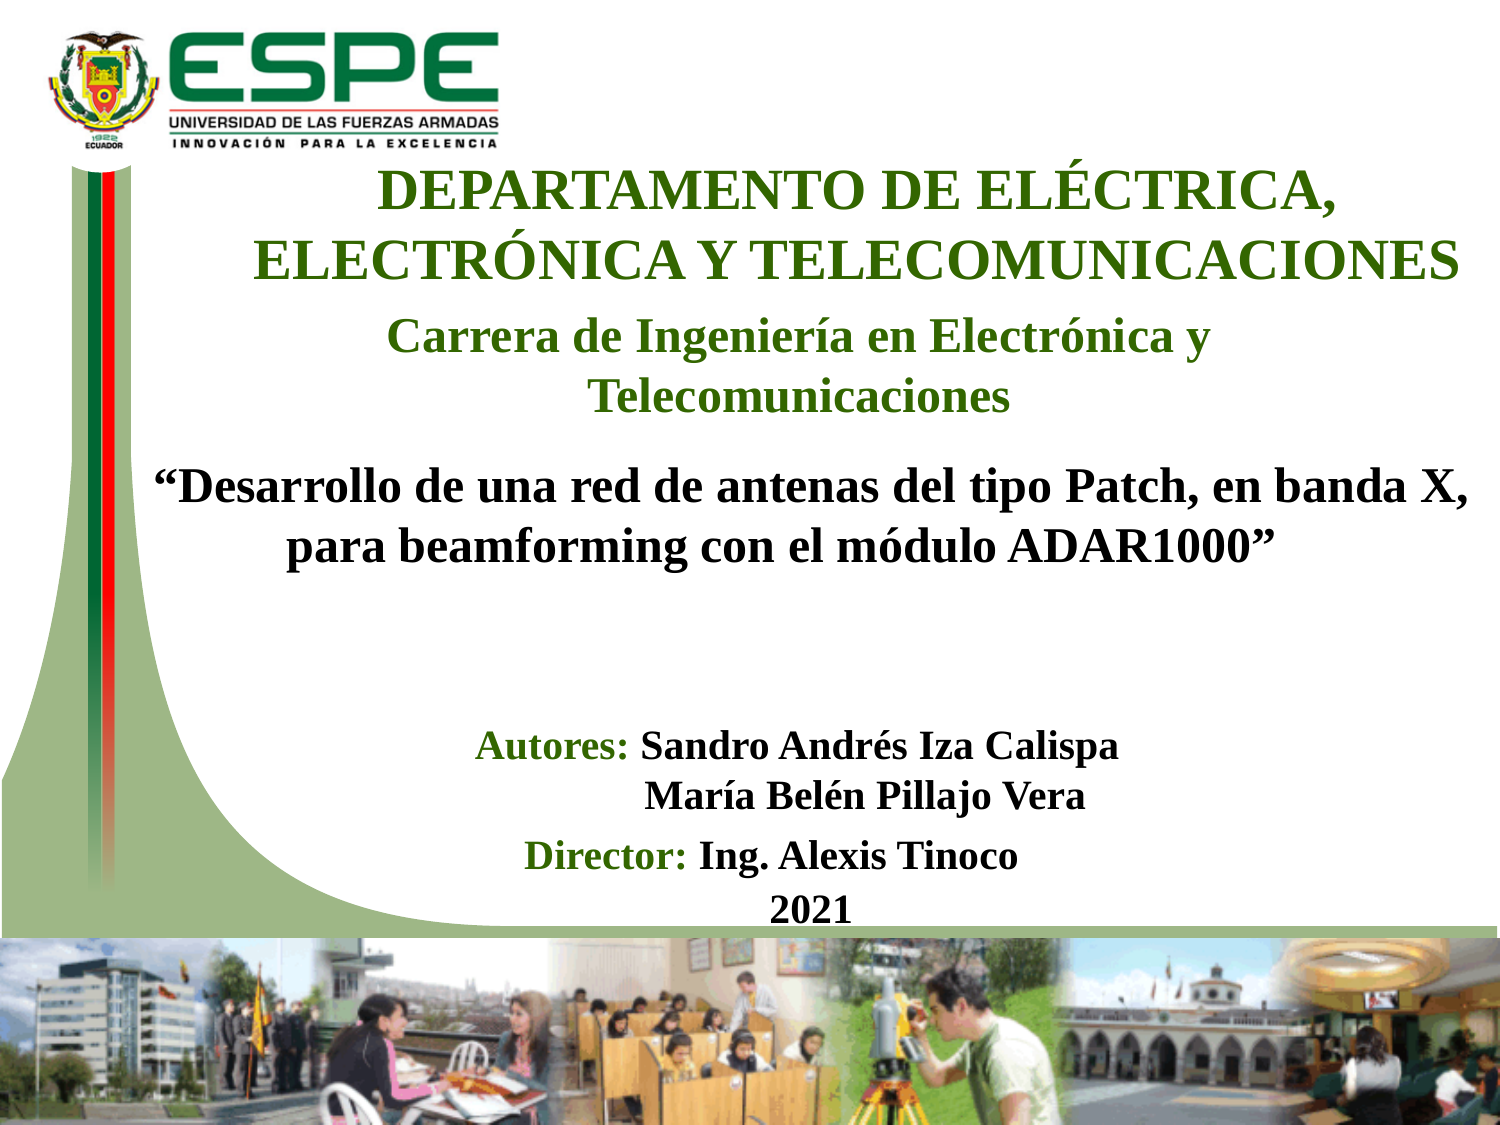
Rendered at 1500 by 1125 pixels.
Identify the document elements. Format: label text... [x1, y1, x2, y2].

text_box Autores: Sandro Andrés Iza Calispa María Belén Pillajo Vera [244, 710, 1351, 826]
text_box Carrera de Ingeniería en Electrónica y Telecomunicaciones [303, 295, 1296, 384]
picture [0, 938, 1500, 1125]
text_box “Desarrollo de una red de antenas del tipo Patch, en banda X, para beamforming con el módulo ADAR1000” [119, 384, 1500, 580]
picture [33, 14, 506, 161]
text_box Director: Ing. Alexis Tinoco [218, 820, 1325, 885]
text_box 2021 [258, 874, 1365, 940]
text_box DEPARTAMENTO DE ELÉCTRICA, ELECTRÓNICA Y TELECOMUNICACIONES [194, 143, 1500, 299]
